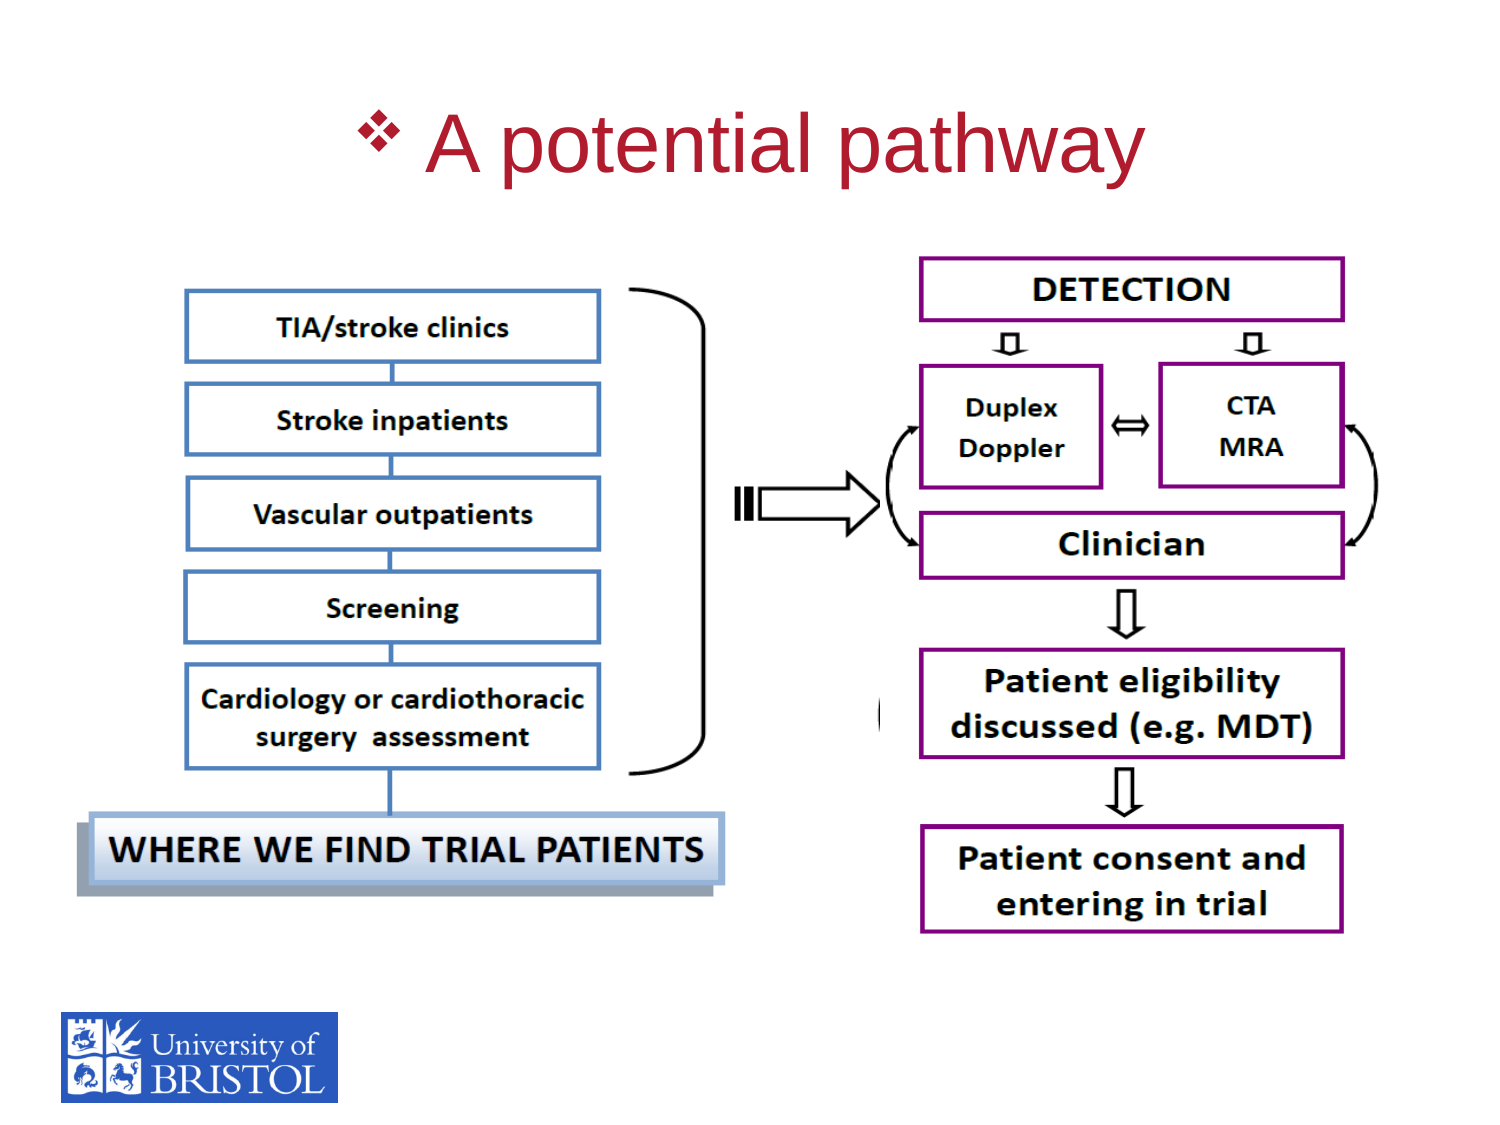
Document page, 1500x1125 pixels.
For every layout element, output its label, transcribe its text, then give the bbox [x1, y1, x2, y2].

picture [61, 1012, 338, 1103]
picture [64, 229, 1384, 965]
title A potential pathway [75, 45, 1425, 233]
